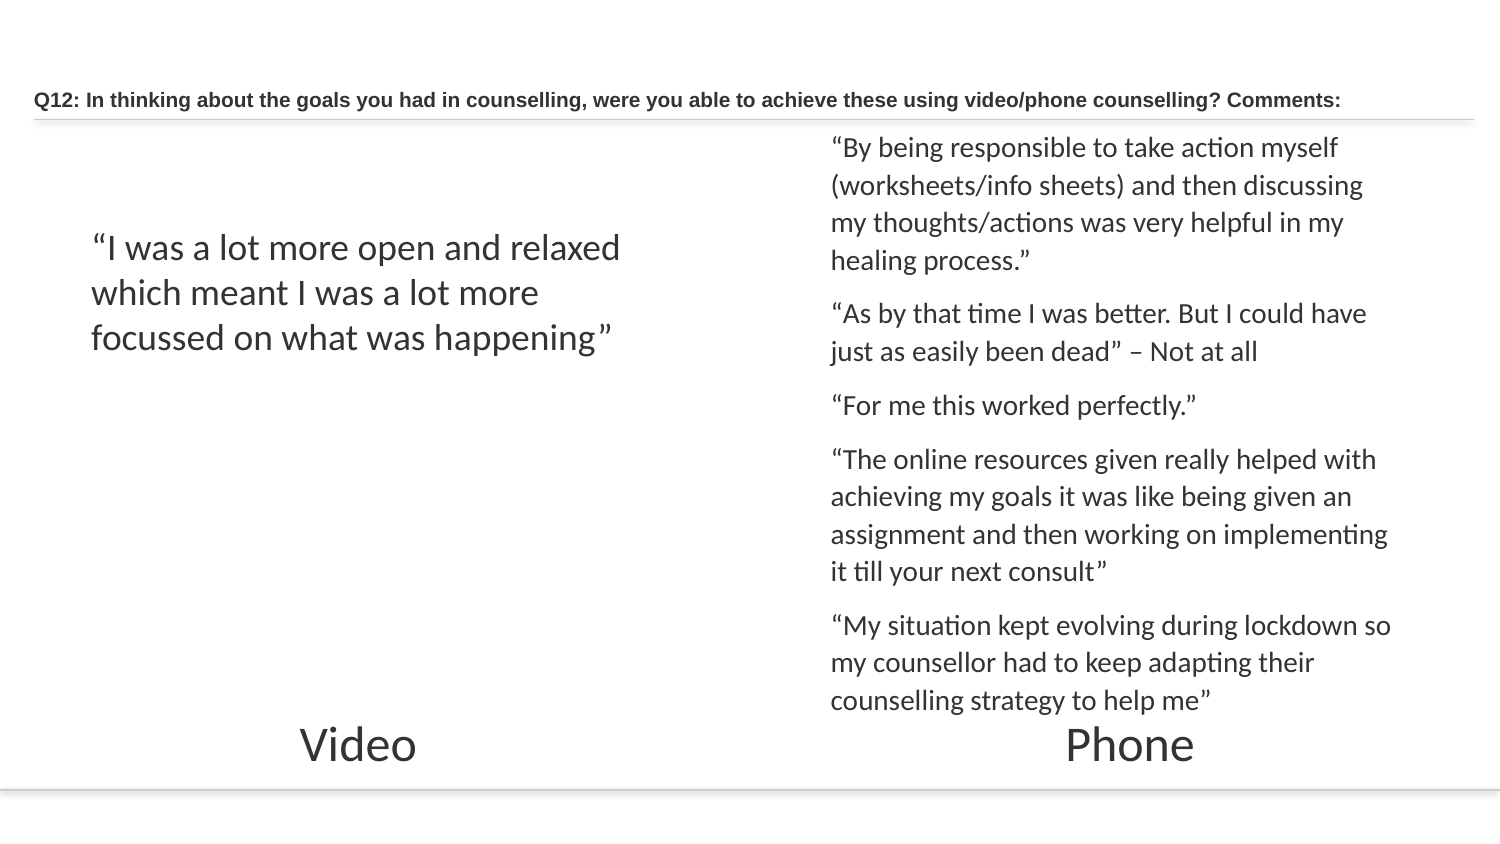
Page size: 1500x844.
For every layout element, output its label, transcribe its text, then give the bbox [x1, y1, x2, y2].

title Q12: In thinking about the goals you had in counselling, were you able to achieve these using video/phone counselling? Comments: [18, 54, 1369, 119]
text_box “I was a lot more open and relaxed which meant I was a lot more focussed on what was happening” [76, 215, 640, 366]
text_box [283, 703, 1212, 780]
text_box “By being responsible to take action myself (worksheets/info sheets) and then discussing my thoughts/actions was very helpful in my healing process.” “As by that time I was better. But I could have just as easily been dead” – Not at all “For me this worked perfectly.” “The online resources given really helped with achieving my goals it was like being given an assignment and then working on implementing it till your next consult” “My situation kept evolving during lockdown so my counsellor had to keep adapting their counselling strategy to help me” [815, 118, 1413, 724]
